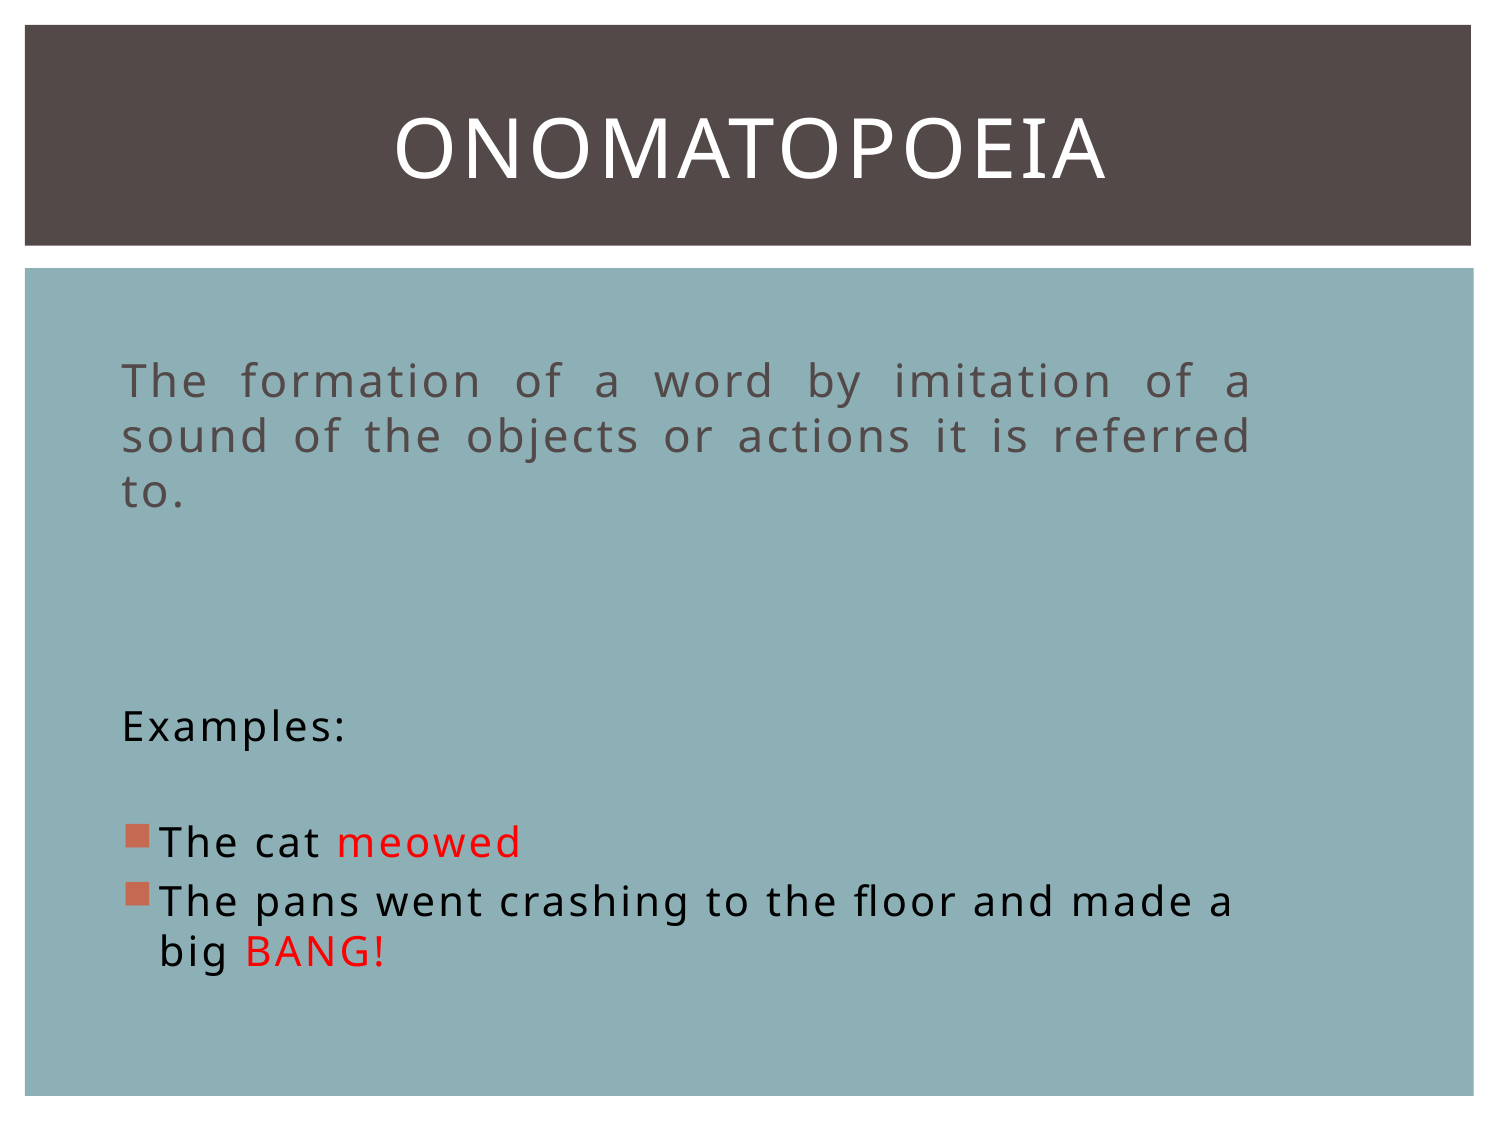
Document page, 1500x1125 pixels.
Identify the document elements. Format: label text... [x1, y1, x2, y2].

list The formation of a word by imitation of a sound of the objects or actions it is referred to. Examples: The cat meowed The pans went crashing to the floor and made a big BANG! [98, 343, 1271, 1008]
title onomatopoeia [62, 58, 1438, 232]
